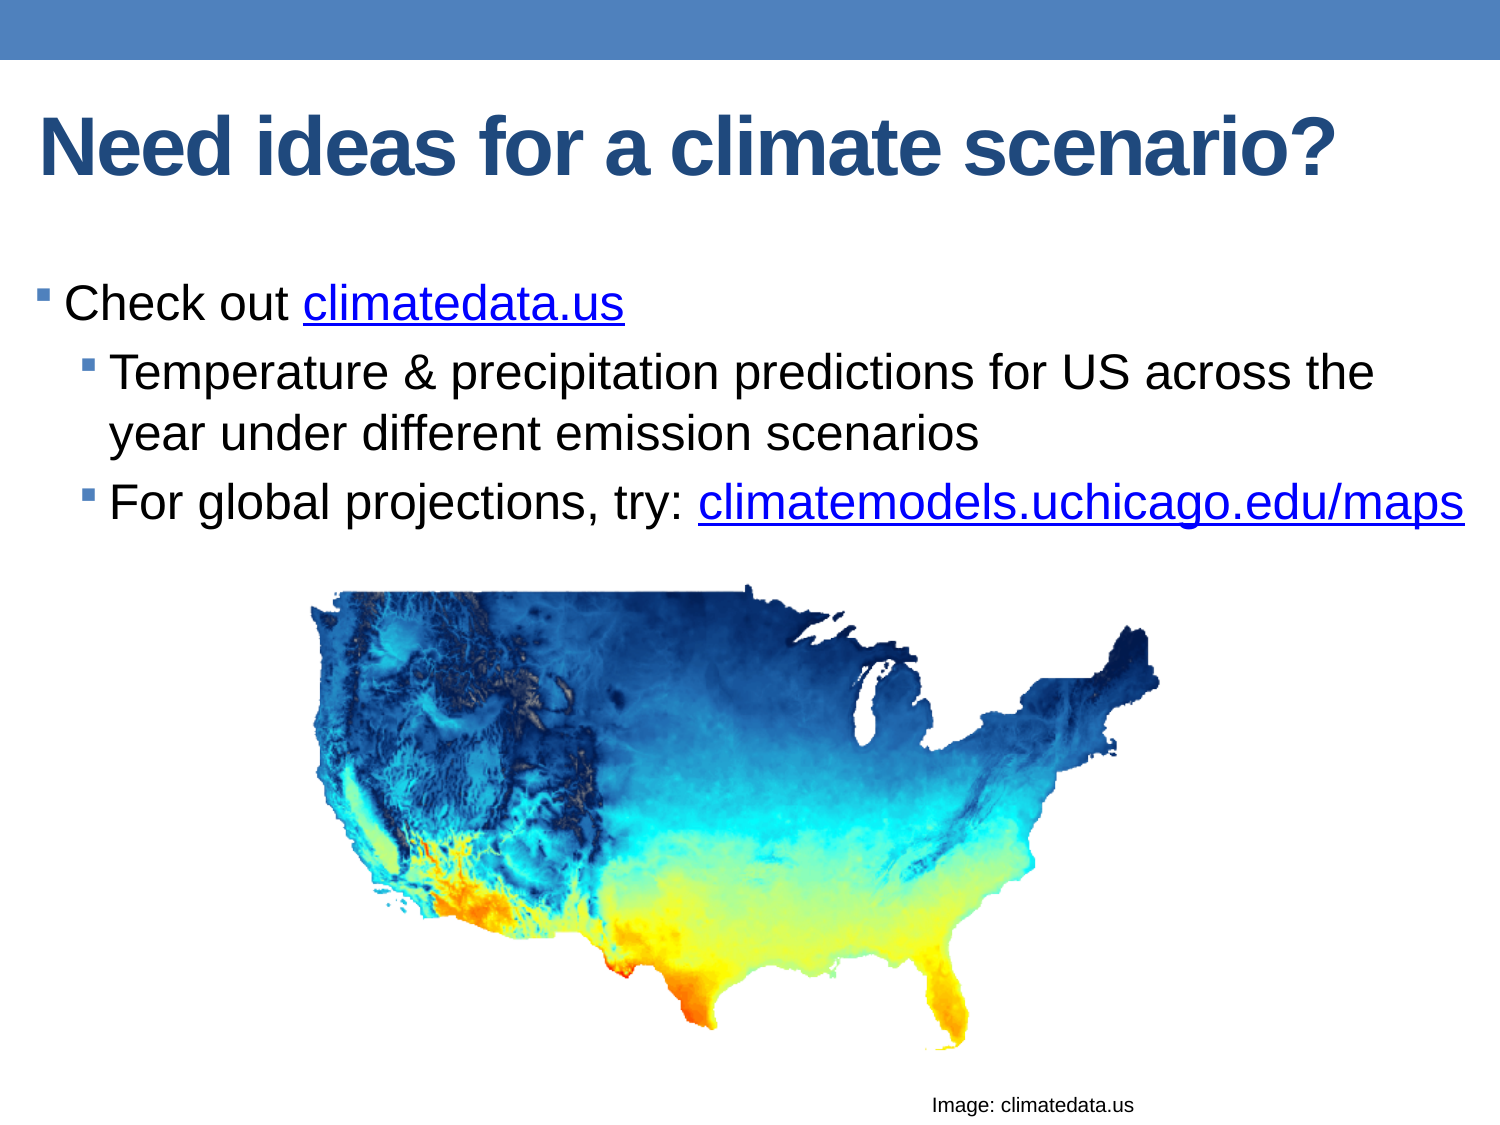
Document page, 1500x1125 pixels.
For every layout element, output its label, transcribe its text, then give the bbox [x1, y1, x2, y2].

title Need ideas for a climate scenario? [0, 60, 1500, 224]
list Check out climatedata.us Temperature & precipitation predictions for US across the year under different emission scenarios For global projections, try: climatemodels.uchicago.edu/maps [18, 262, 1500, 584]
picture [247, 532, 1194, 1125]
